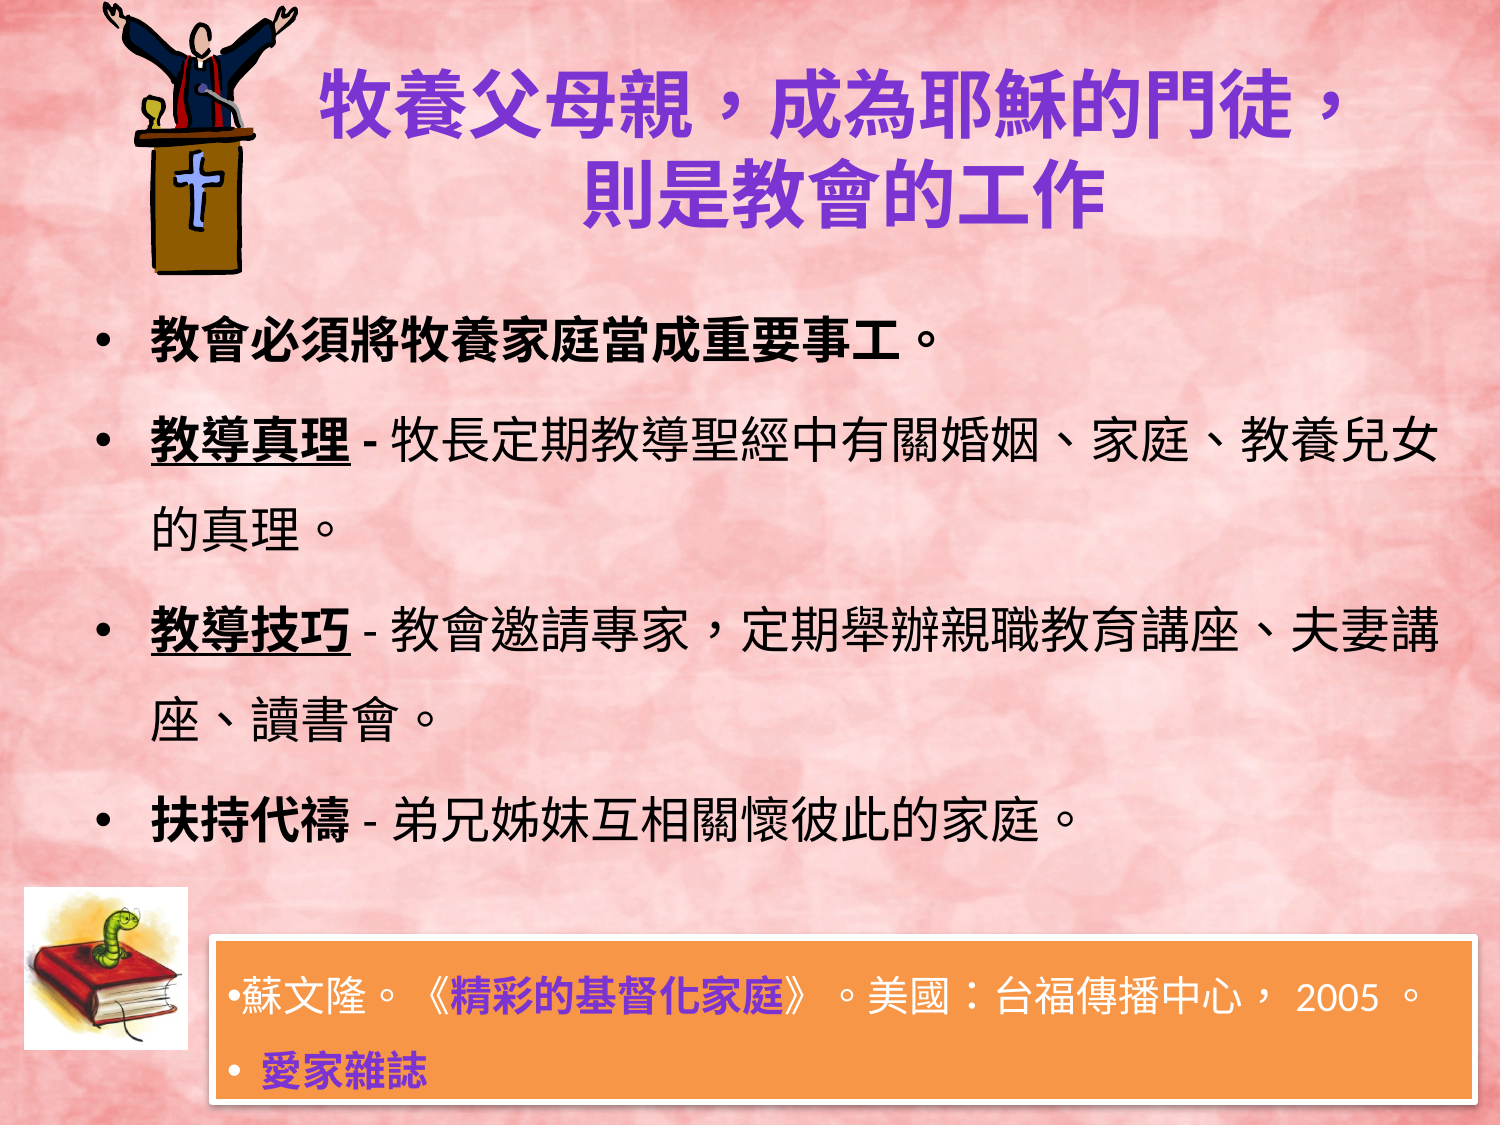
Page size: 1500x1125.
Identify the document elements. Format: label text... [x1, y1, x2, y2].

list 教會必須將牧養家庭當成重要事工。 教導真理-牧長定期教導聖經中有關婚姻、家庭、教養兒女的真理。 教導技巧-教會邀請專家，定期舉辦親職教育講座、夫妻講座、讀書會。 扶持代禱-弟兄姊妹互相關懷彼此的家庭。 [79, 271, 1463, 1022]
text_box 蘇文隆。《精彩的基督化家庭》。美國：台福傳播中心，2005。 愛家雜誌 [209, 934, 1478, 1105]
text_box 牧養父母親，成為耶穌的門徒，則是教會的工作 [302, 49, 1400, 245]
picture [0, 0, 1500, 1125]
slide_number 9 [1074, 1042, 1425, 1103]
